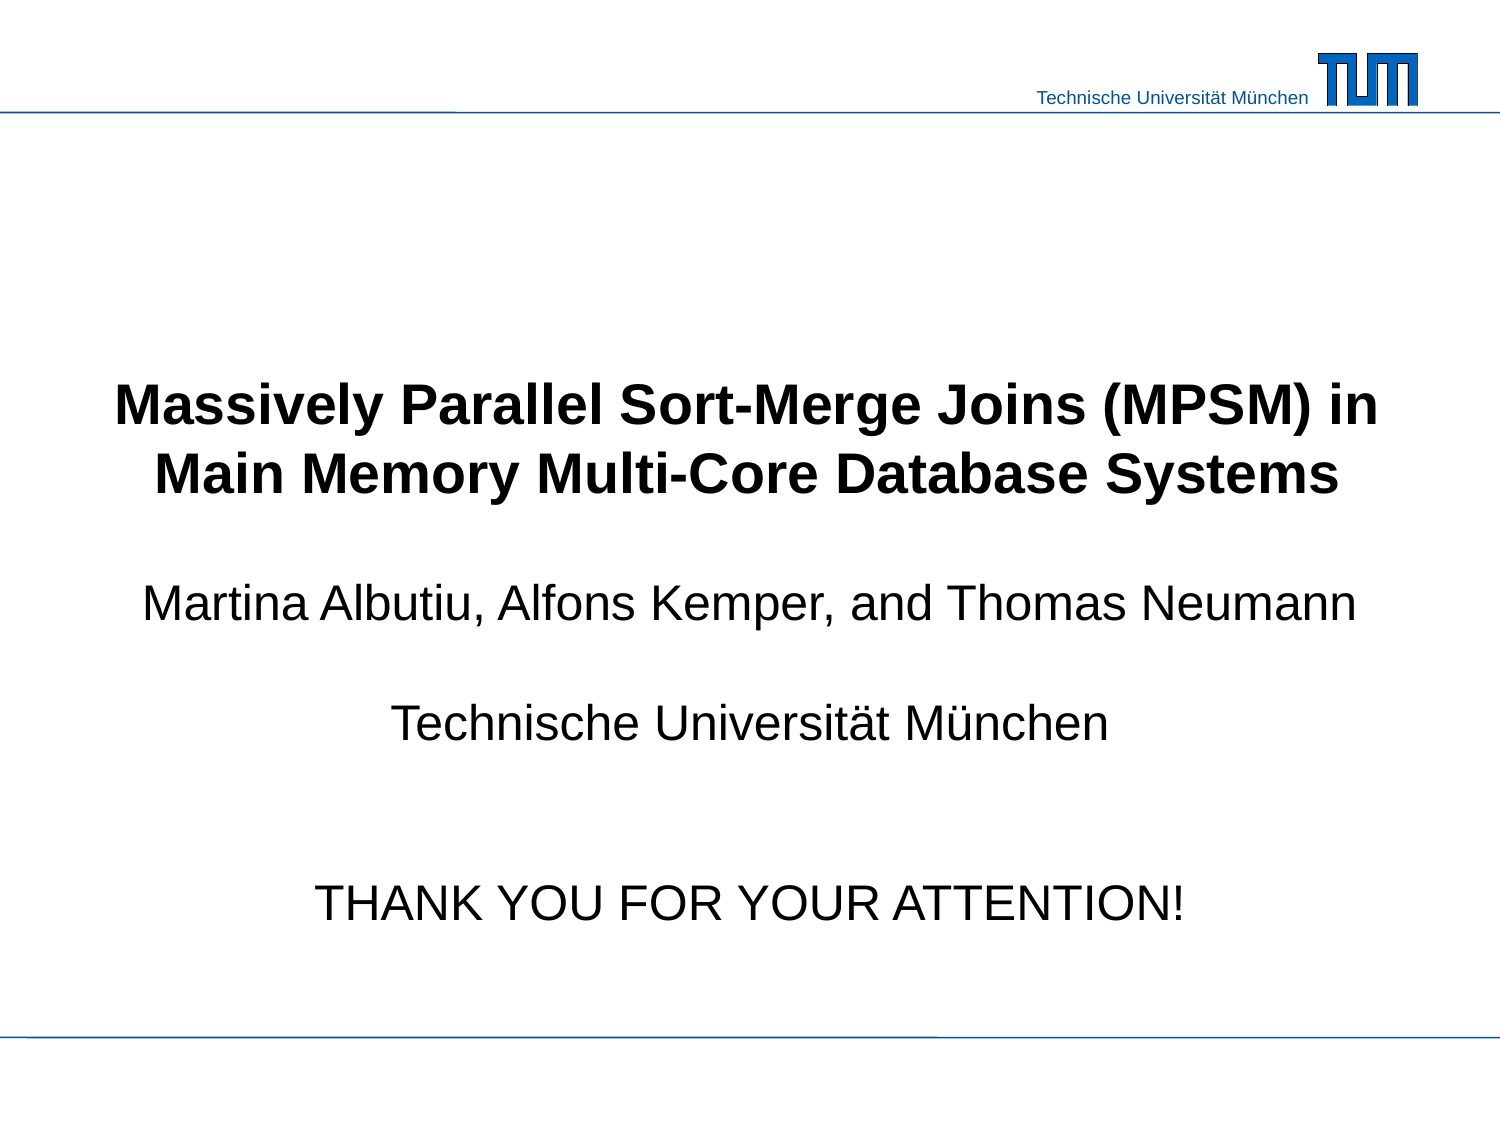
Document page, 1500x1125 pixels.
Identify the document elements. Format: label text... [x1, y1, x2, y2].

subtitle Martina Albutiu, Alfons Kemper, and Thomas Neumann Technische Universität München THANK YOU FOR YOUR ATTENTION! [83, 562, 1417, 851]
title Massively Parallel Sort-Merge Joins (MPSM) in Main Memory Multi-Core Database Systems [80, 299, 1415, 513]
